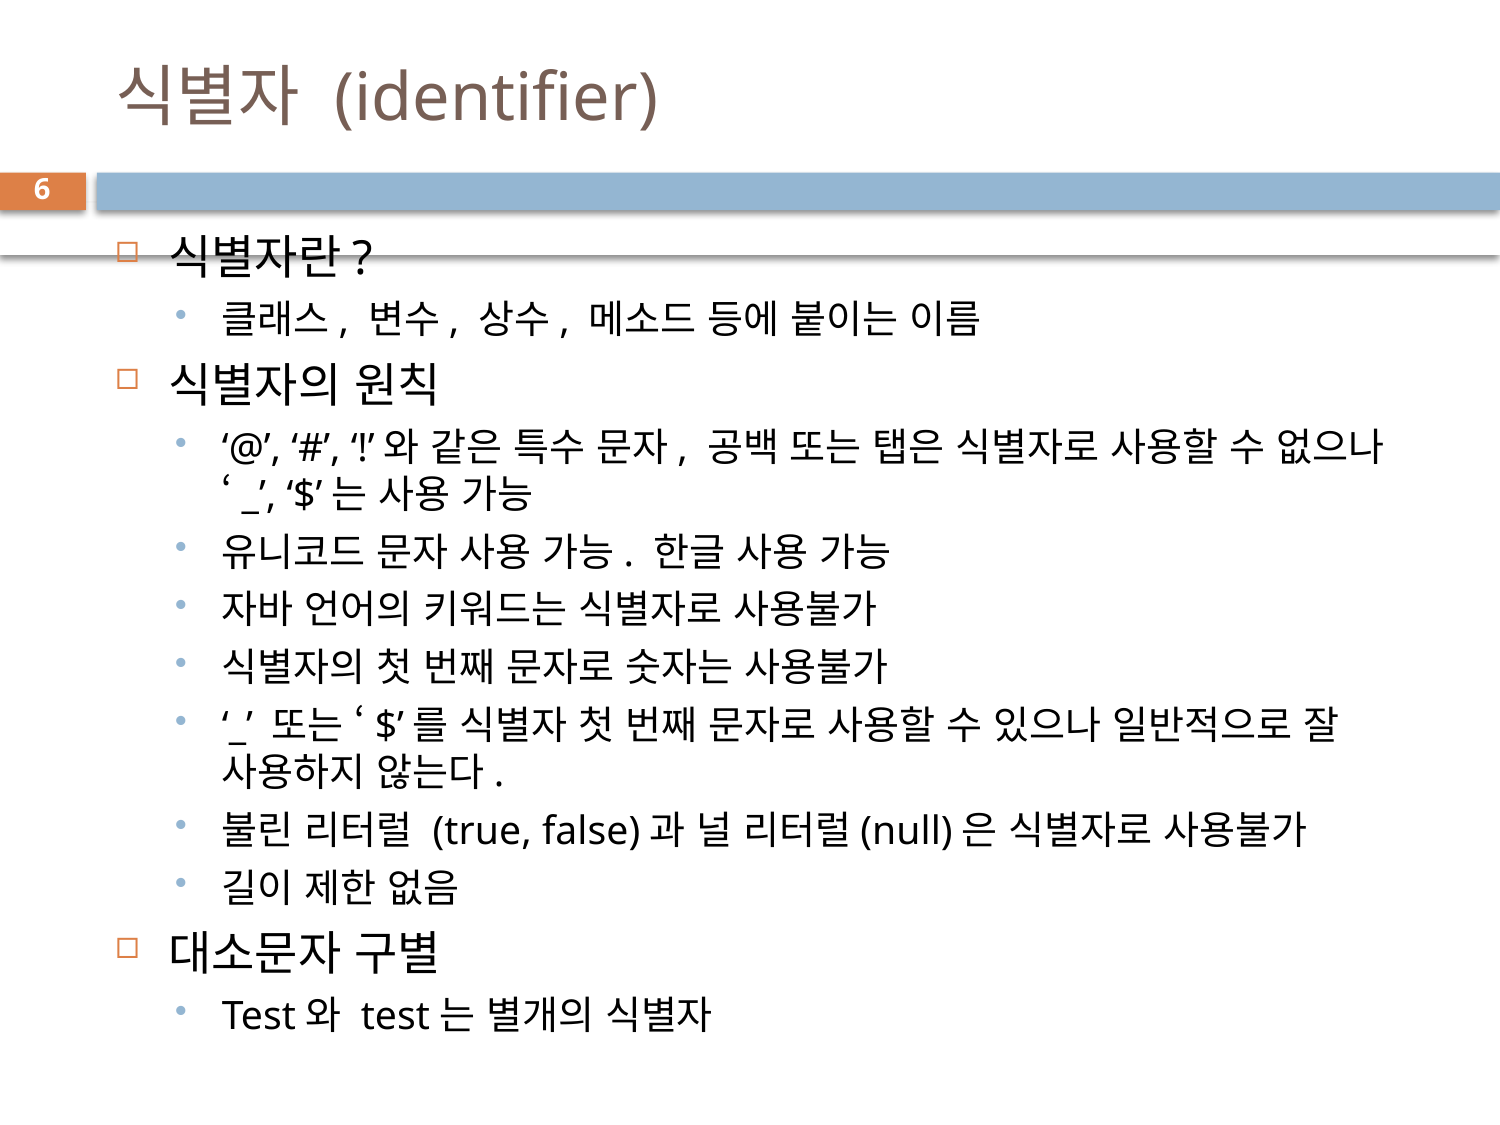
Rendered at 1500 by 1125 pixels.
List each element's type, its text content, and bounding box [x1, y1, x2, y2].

list 식별자란? 클래스, 변수, 상수, 메소드 등에 붙이는 이름 식별자의 원칙 ‘@’, ‘#’, ‘!’와 같은 특수 문자, 공백 또는 탭은 식별자로 사용할 수 없으나 ‘_’, ‘$’는 사용 가능 유니코드 문자 사용 가능. 한글 사용 가능 자바 언어의 키워드는 식별자로 사용불가 식별자의 첫 번째 문자로 숫자는 사용불가 ‘_’ 또는 ‘$’를 식별자 첫 번째 문자로 사용할 수 있으나 일반적으로 잘 사용하지 않는다. 불린 리터럴 (true, false)과 널 리터럴(null)은 식별자로 사용불가 길이 제한 없음 대소문자 구별 Test와 test는 별개의 식별자 [100, 219, 1438, 1047]
title 식별자 (identifier) [100, 37, 1438, 149]
slide_number 6 [0, 170, 87, 211]
